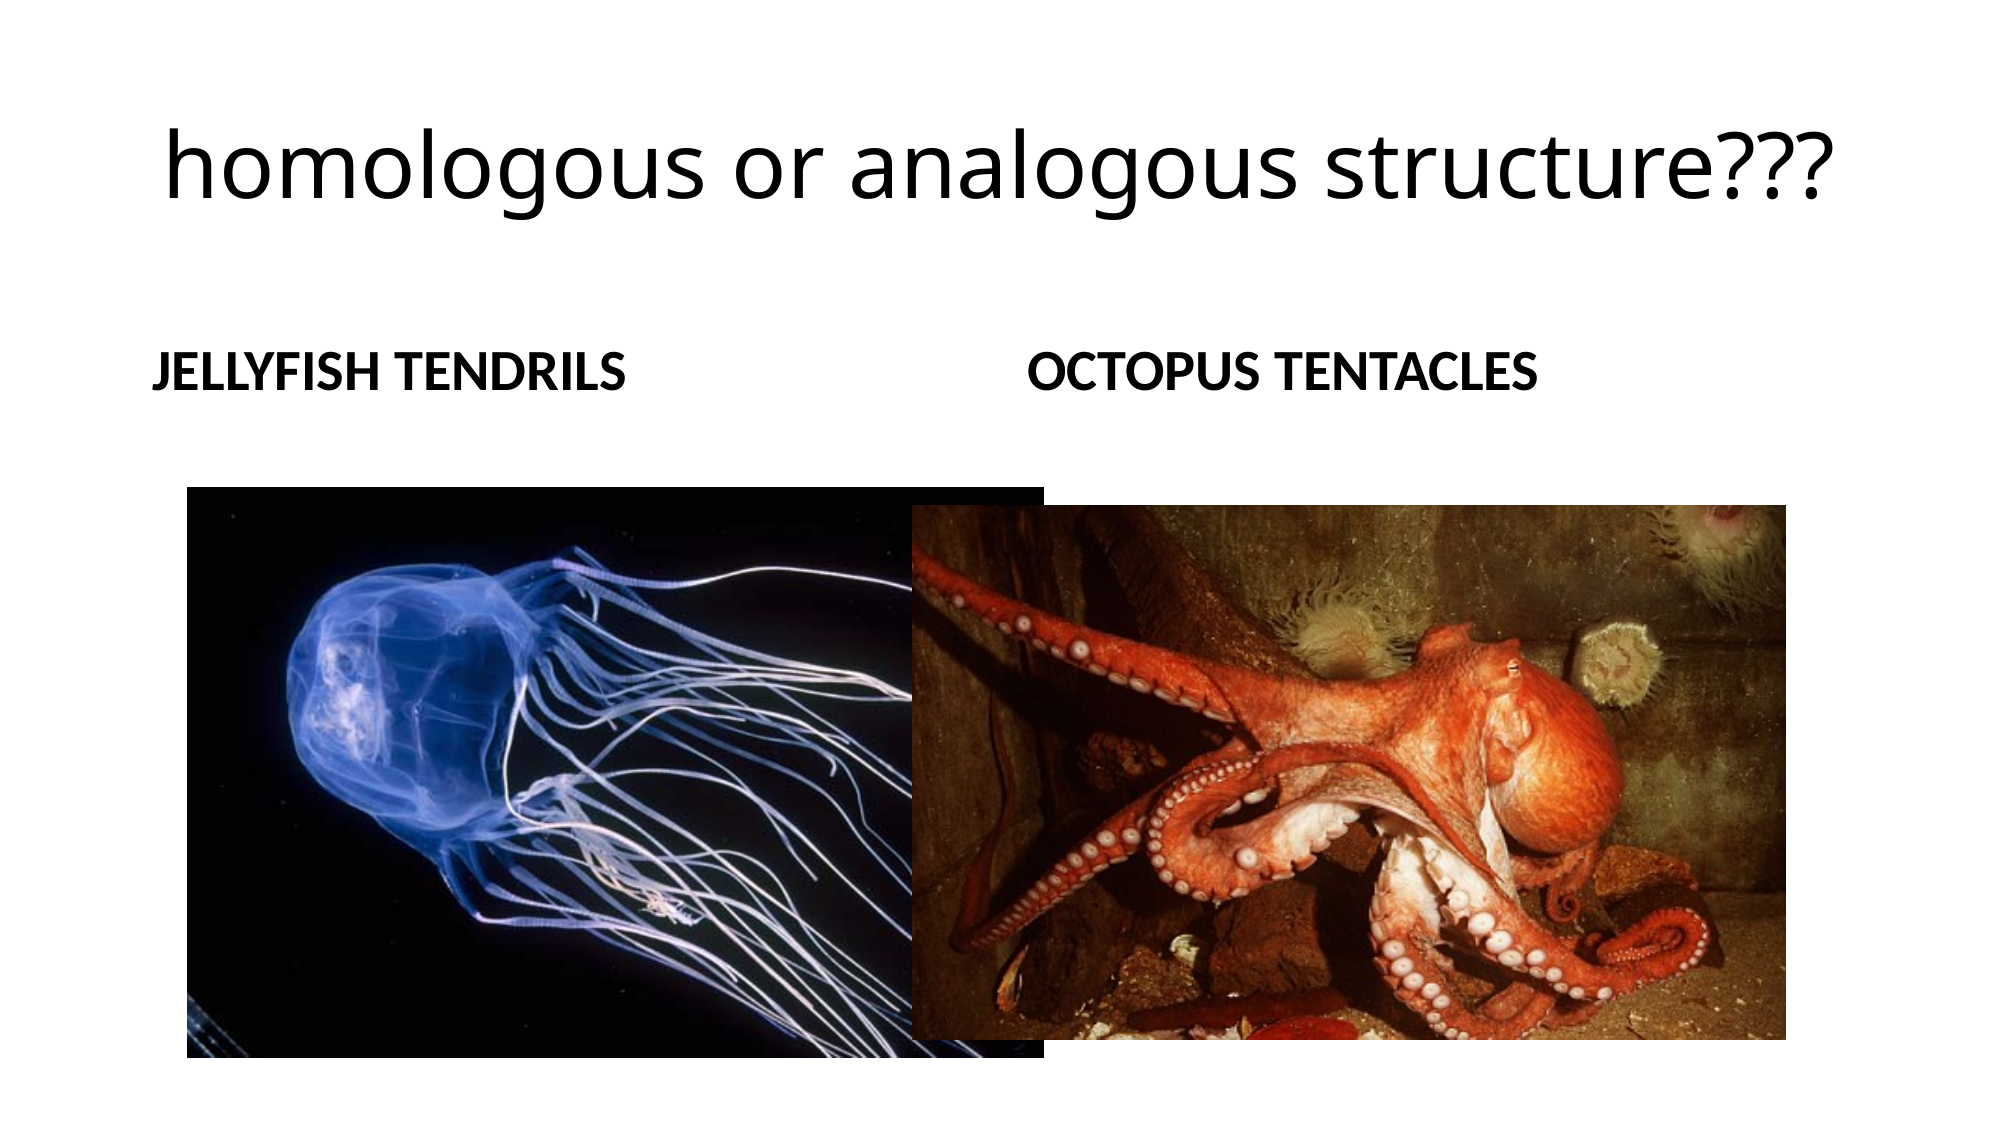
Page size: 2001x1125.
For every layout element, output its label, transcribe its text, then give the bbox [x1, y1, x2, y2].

title homologous or analogous structure??? [137, 59, 1863, 278]
list OCTOPUS TENTACLES [1012, 275, 1863, 411]
picture [187, 487, 1786, 1058]
list JELLYFISH TENDRILS [137, 275, 984, 411]
